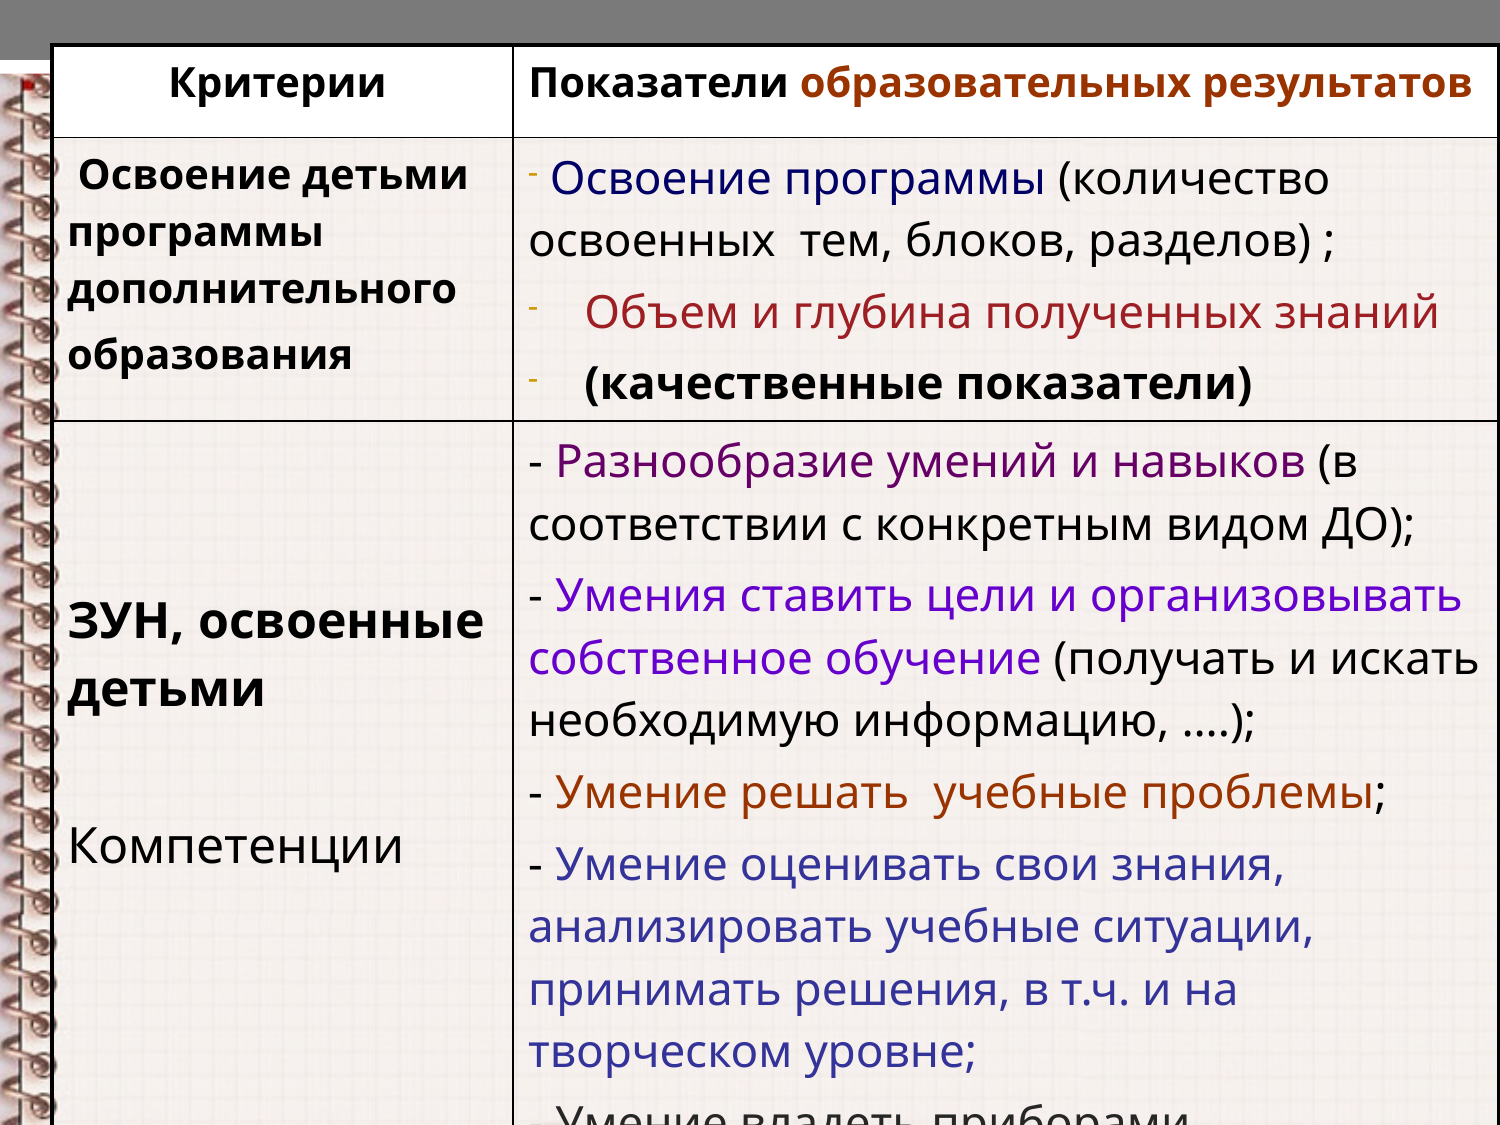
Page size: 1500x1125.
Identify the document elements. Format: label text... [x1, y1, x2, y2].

table_cell Освоение детьми программы дополнительного образования [54, 138, 512, 420]
table_cell Освоение программы (количество освоенных тем, блоков, разделов) ; Объем и глубина полученных знаний (качественные показатели) [514, 138, 1497, 420]
table_header Критерии [54, 47, 512, 137]
table_header Показатели образовательных результатов [514, 47, 1497, 137]
table_cell ЗУН, освоенные детьми Компетенции [54, 422, 512, 1125]
table_cell - Разнообразие умений и навыков (в соответствии с конкретным видом ДО); - Умения ставить цели и организовывать собственное обучение (получать и искать необходимую информацию, ….); - Умение решать учебные проблемы; - Умение оценивать свои знания, анализировать учебные ситуации, принимать решения, в т.ч. и на творческом уровне; - Умение владеть приборами, инструментами и др. средствами обучения [514, 422, 1497, 1125]
picture [0, 74, 50, 1125]
